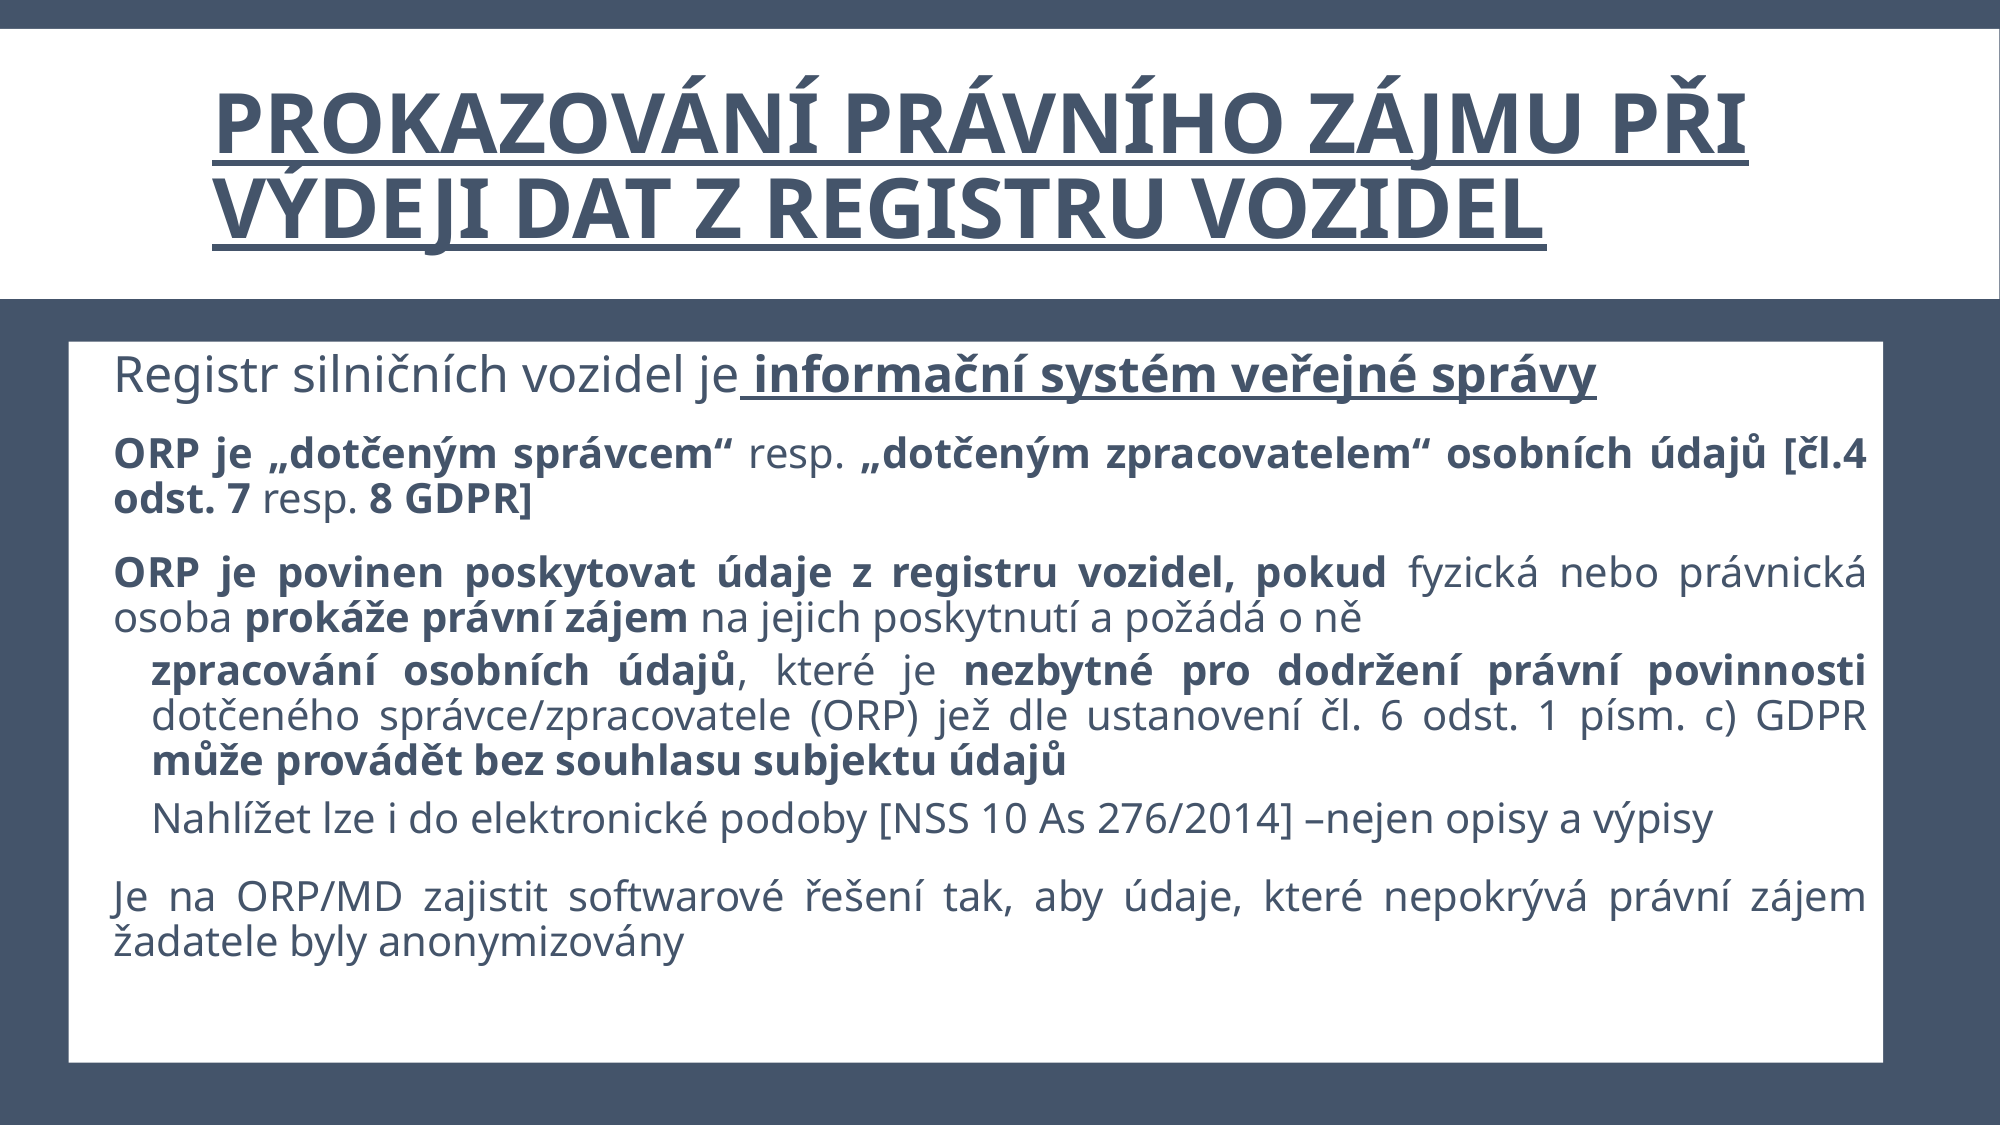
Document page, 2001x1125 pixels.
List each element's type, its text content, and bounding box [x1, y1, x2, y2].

title Prokazování právního zájmu při výdeji dat z registru vozidel [197, 46, 1803, 295]
list Registr silničních vozidel je informační systém veřejné správy ORP je „dotčeným správcem“ resp. „dotčeným zpracovatelem“ osobních údajů [čl.4 odst. 7 resp. 8 GDPR] ORP je povinen poskytovat údaje z registru vozidel, pokud fyzická nebo právnická osoba prokáže právní zájem na jejich poskytnutí a požádá o ně zpracování osobních údajů, které je nezbytné pro dodržení právní povinnosti dotčeného správce/zpracovatele (ORP) jež dle ustanovení čl. 6 odst. 1 písm. c) GDPR může provádět bez souhlasu subjektu údajů Nahlížet lze i do elektronické podoby [NSS 10 As 276/2014] –nejen opisy a výpisy Je na ORP/MD zajistit softwarové řešení tak, aby údaje, které nepokrývá právní zájem žadatele byly anonymizovány [68, 341, 1884, 1063]
